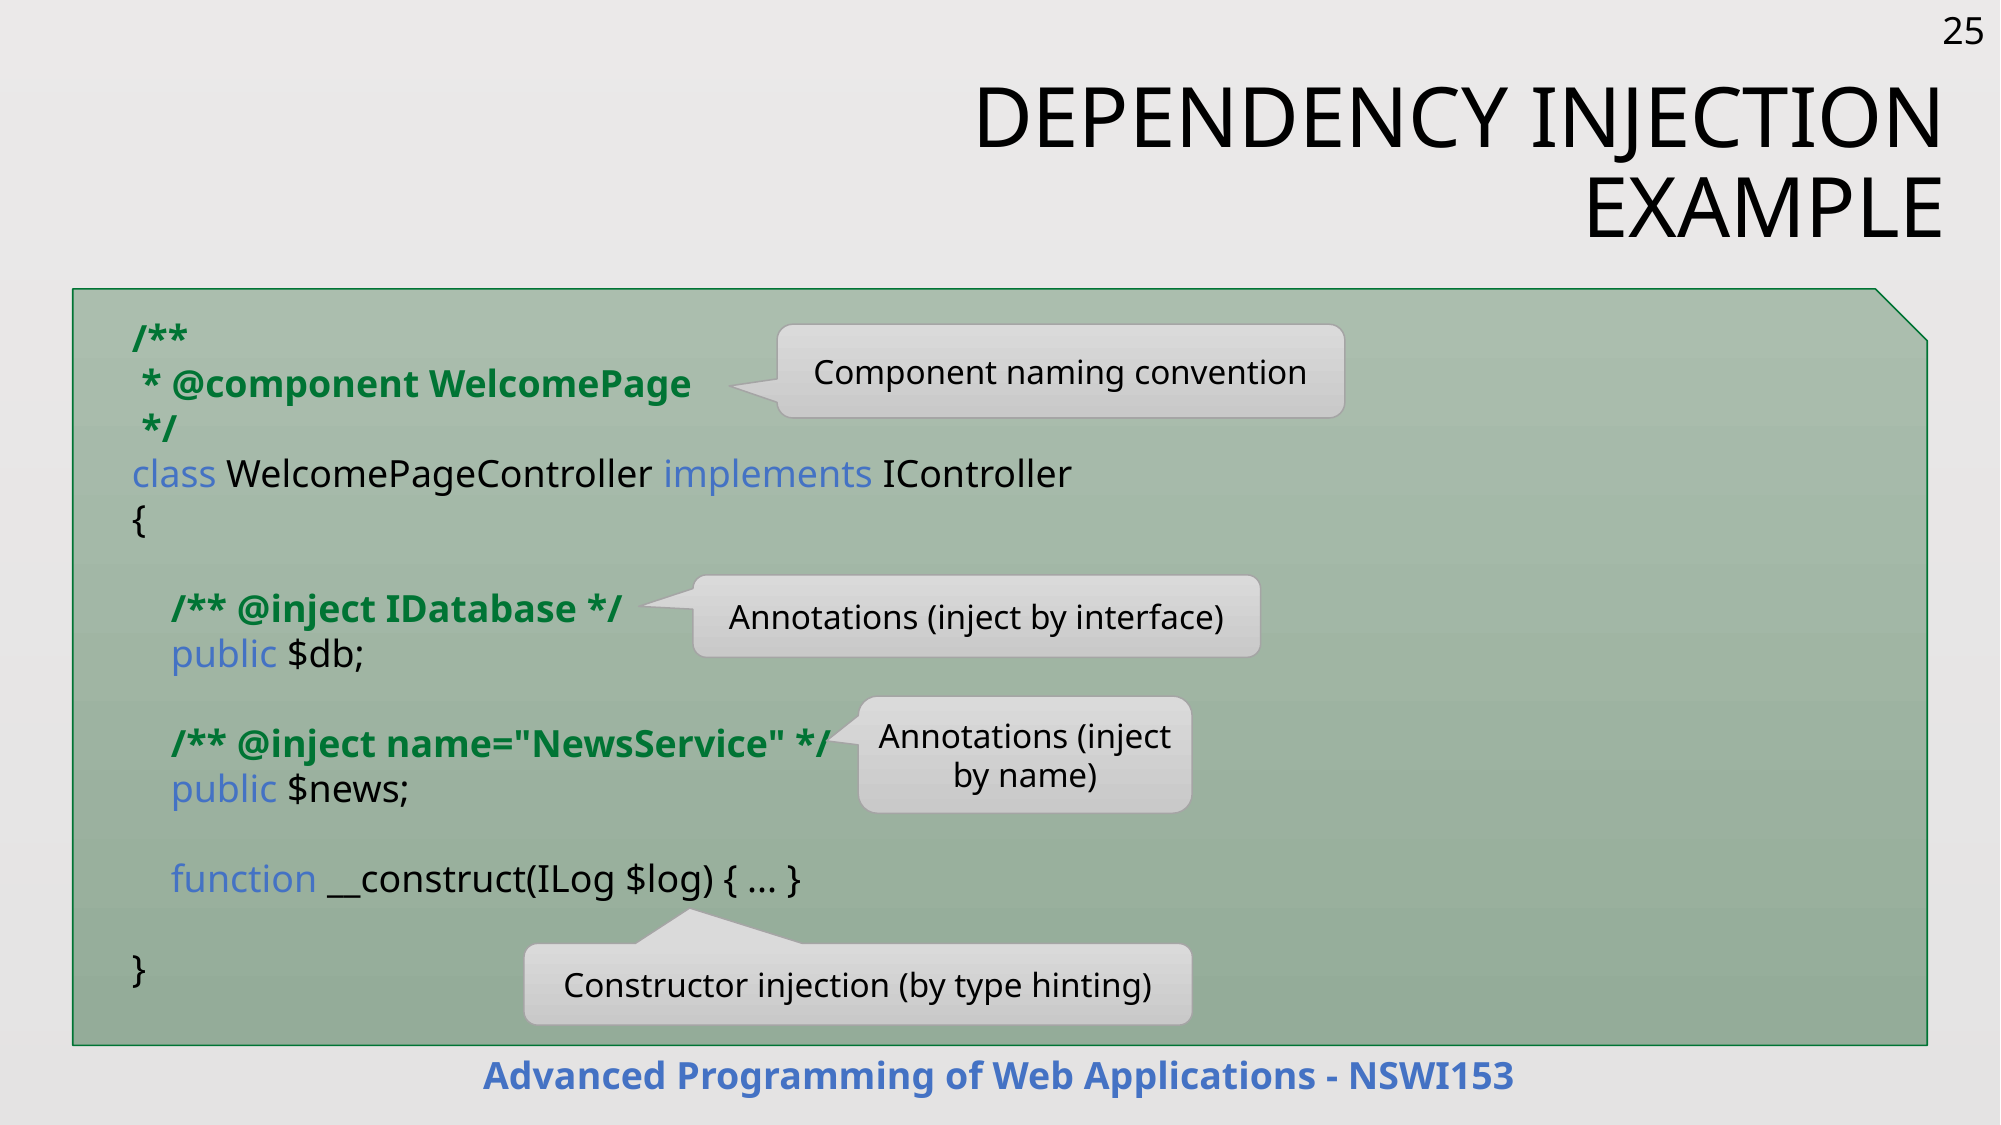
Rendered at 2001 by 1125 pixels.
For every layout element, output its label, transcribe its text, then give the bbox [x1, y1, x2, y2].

text_box Annotations (inject by name) [825, 695, 1193, 815]
text_box Annotations (inject by interface) [637, 574, 1262, 659]
title Dependency Injection EXAMPLE [39, 68, 1961, 281]
text_box Constructor injection (by type hinting) [523, 907, 1194, 1026]
text_box Advanced Programming of Web Applications - NSWI153 [468, 1045, 1652, 1105]
text_box Component naming convention [728, 323, 1346, 419]
text_box /** * @component WelcomePage */ class WelcomePageController implements IController { /** @inject IDatabase */ public $db; /** @inject name="NewsService" */ public $news; function __construct(ILog $log) { ... } } [71, 288, 1929, 1047]
slide_number 25 [1567, 0, 2000, 60]
